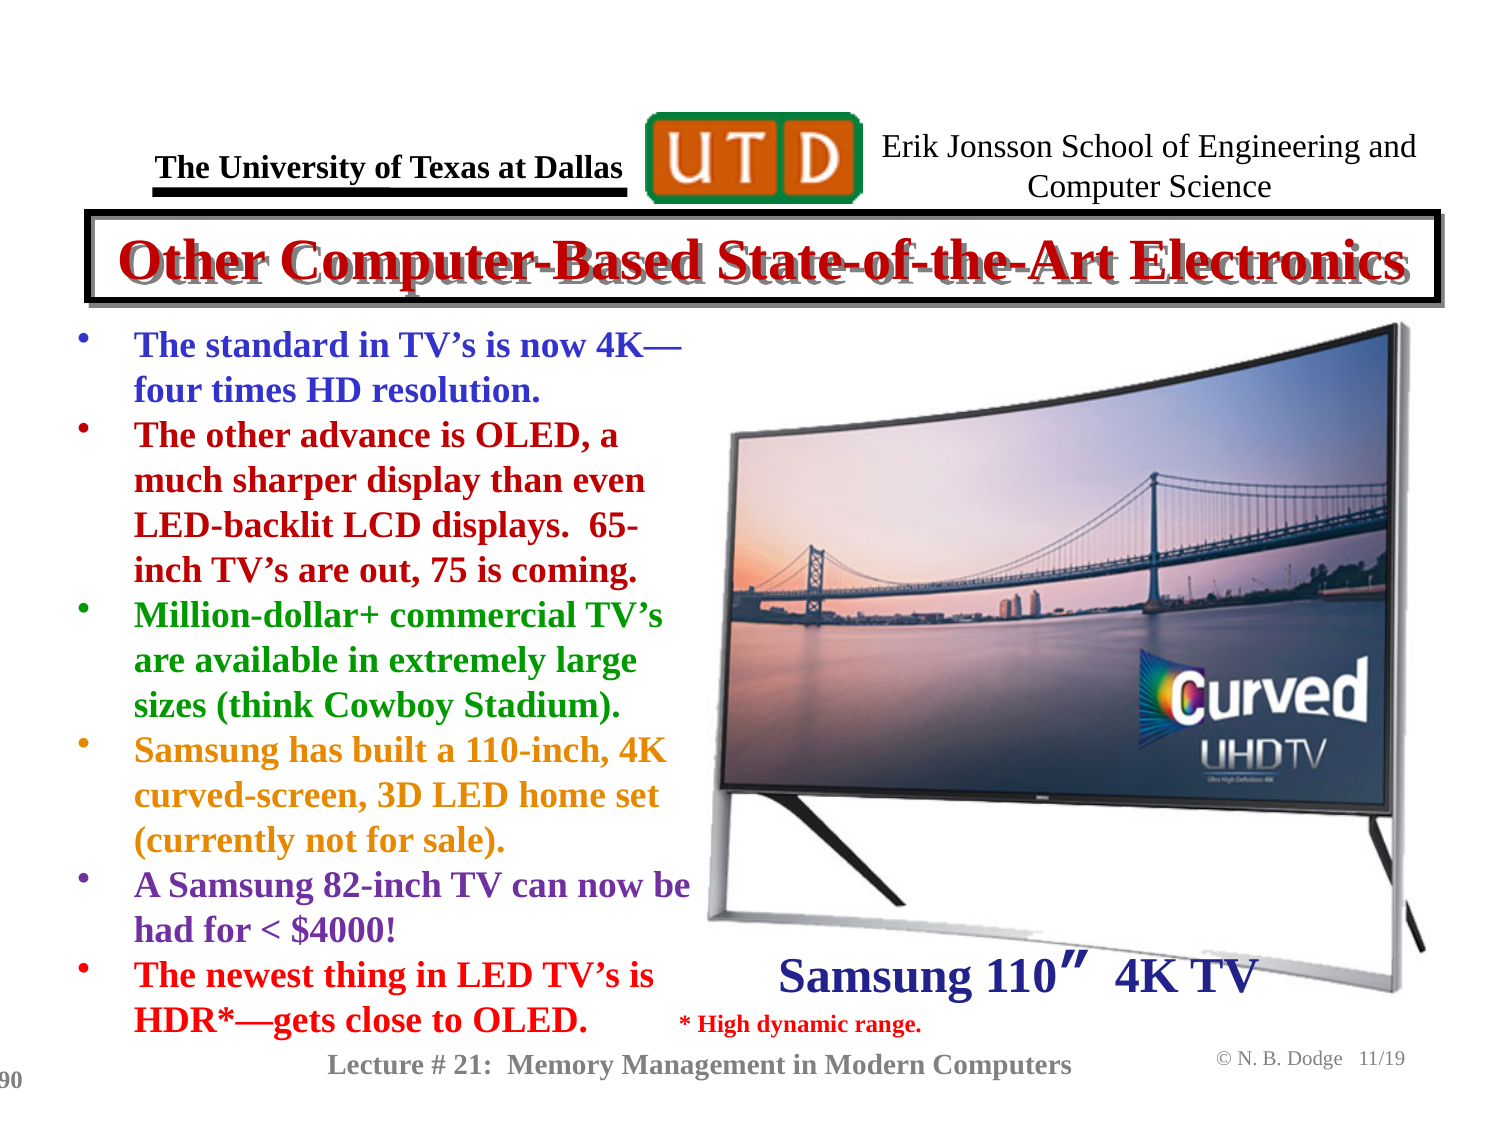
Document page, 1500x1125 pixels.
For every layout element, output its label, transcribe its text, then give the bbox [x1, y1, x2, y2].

picture [645, 112, 863, 204]
picture [687, 312, 1446, 1001]
footer Lecture # 21: Memory Management in Modern Computers [212, 1037, 1188, 1088]
text_box * High dynamic range. [663, 999, 937, 1045]
title Other Computer-Based State-of-the-Art Electronics [84, 209, 1441, 303]
list The standard in TV’s is now 4K—four times HD resolution. The other advance is OLED, a much sharper display than even LED-backlit LCD displays. 65-inch TV’s are out, 75 is coming. Million-dollar+ commercial TV’s are available in extremely large sizes (think Cowboy Stadium). Samsung has built a 110-inch, 4K curved-screen, 3D LED home set (currently not for sale). A Samsung 82-inch TV can now be had for < $4000! The newest thing in LED TV’s is HDR*—gets close to OLED. [62, 312, 713, 1051]
